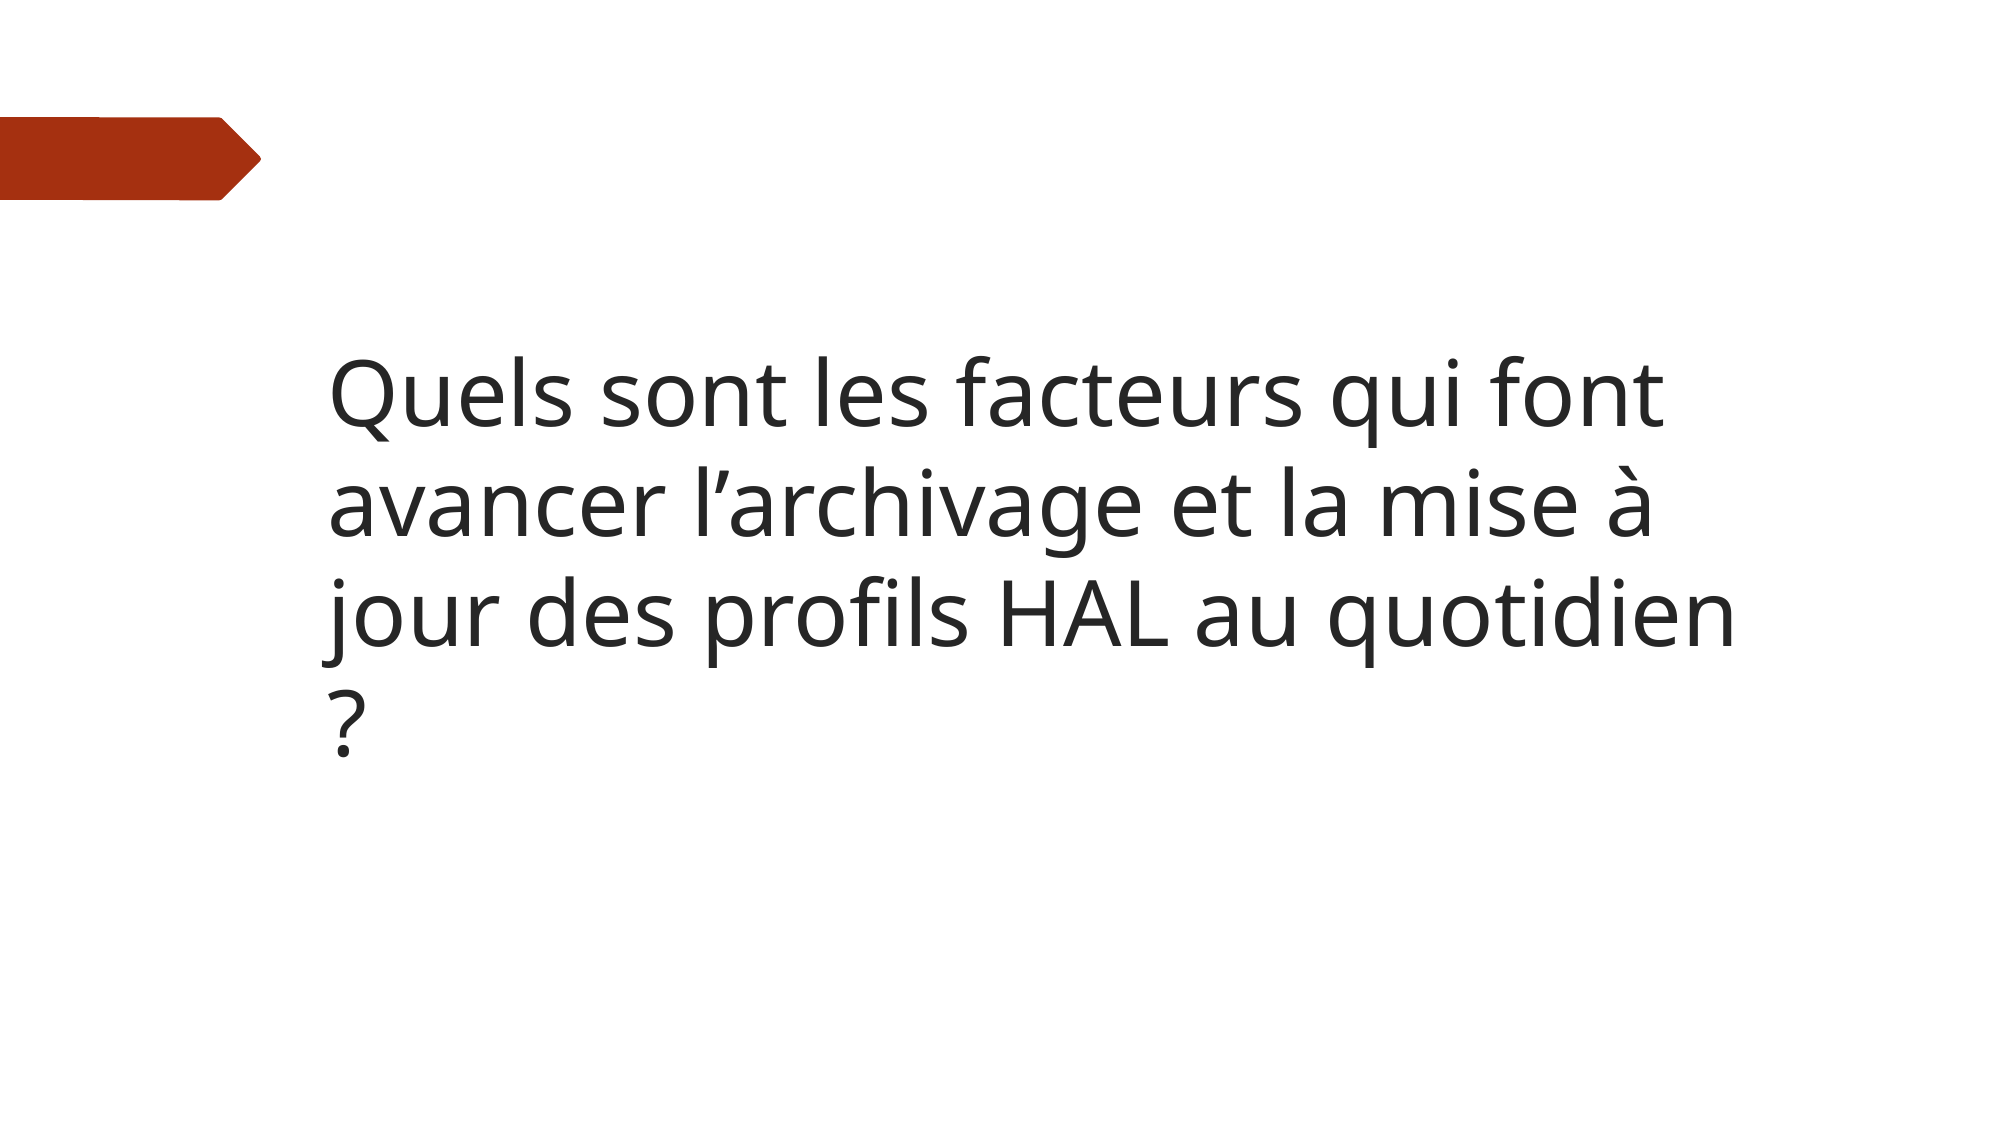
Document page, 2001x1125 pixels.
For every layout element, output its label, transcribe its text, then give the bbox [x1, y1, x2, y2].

title Quels sont les facteurs qui font avancer l’archivage et la mise à jour des profils HAL au quotidien ? [312, 327, 1775, 720]
